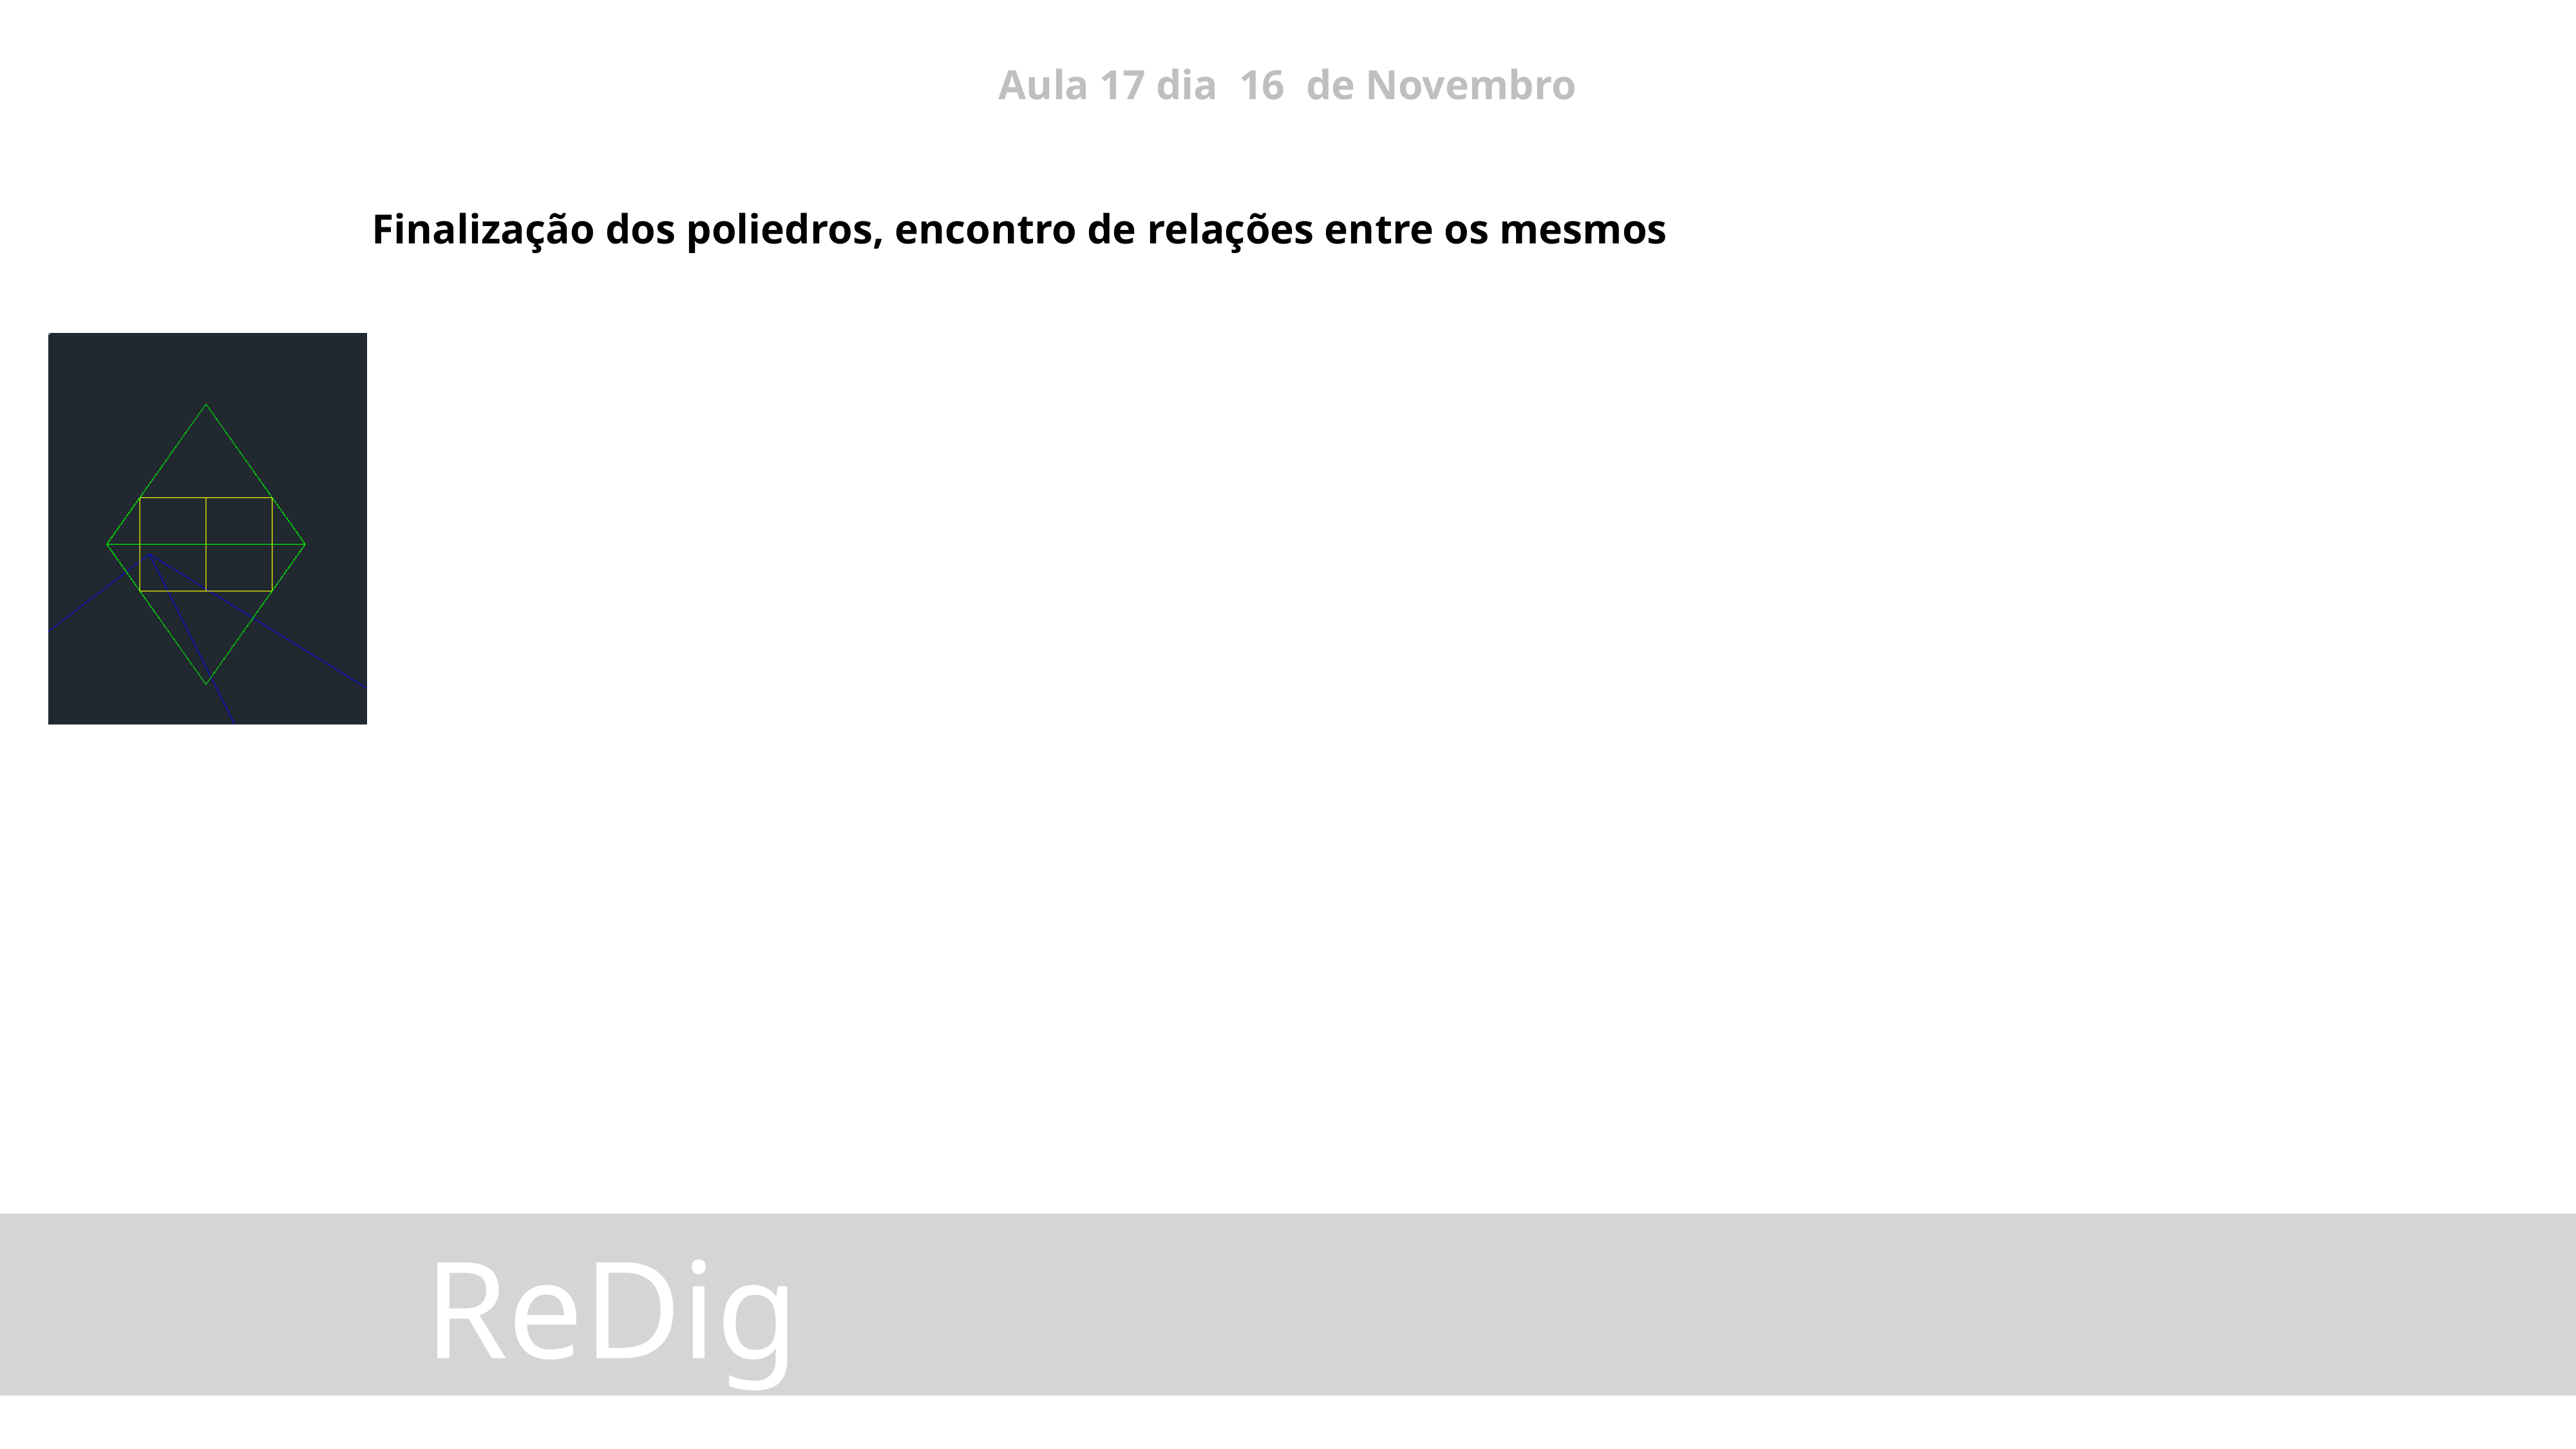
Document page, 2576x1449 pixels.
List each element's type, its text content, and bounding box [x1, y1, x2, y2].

picture [48, 333, 367, 725]
text_box Aula 17 dia 16 de Novembro [771, 53, 1804, 113]
text_box Finalização dos poliedros, encontro de relações entre os mesmos [366, 198, 2210, 258]
text_box ReDig [0, 1213, 2576, 1396]
